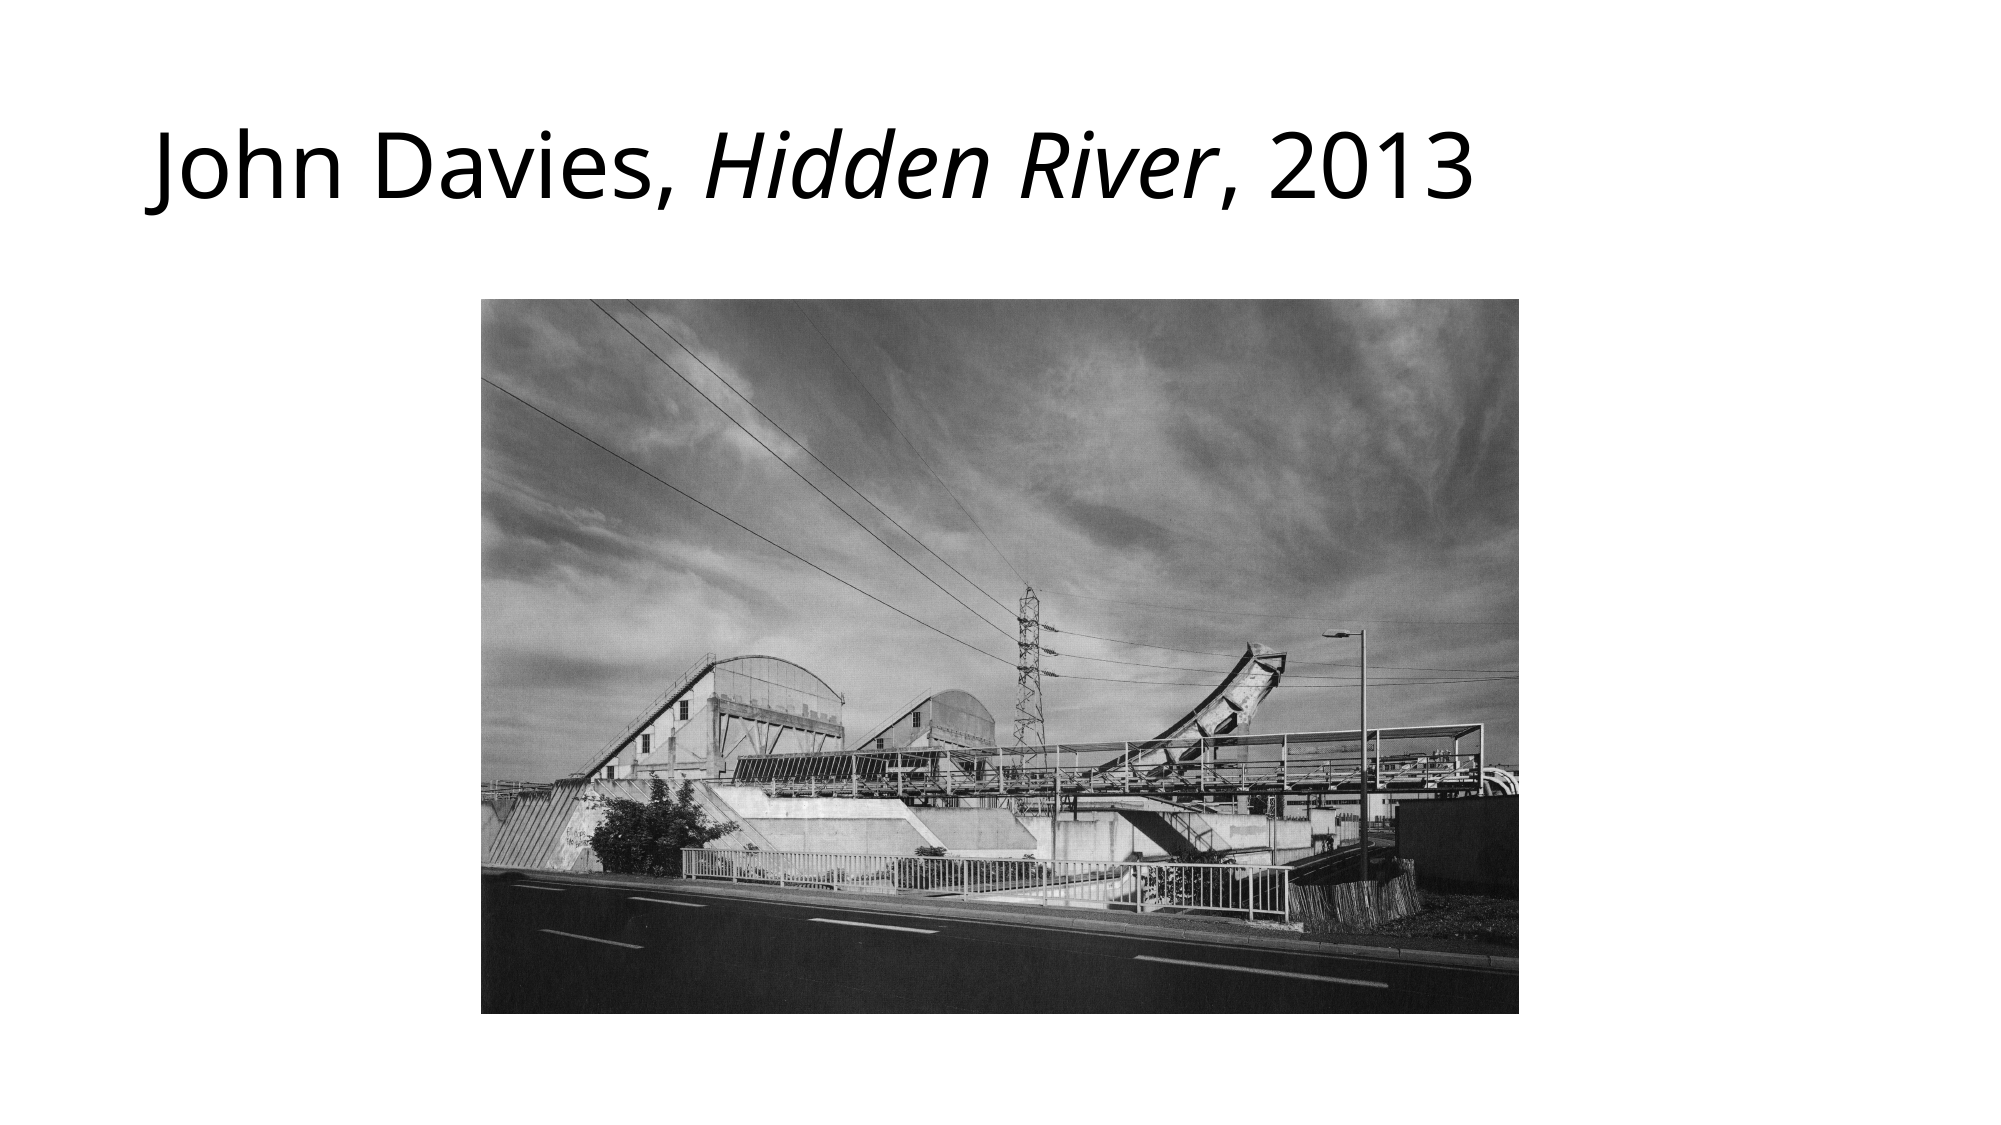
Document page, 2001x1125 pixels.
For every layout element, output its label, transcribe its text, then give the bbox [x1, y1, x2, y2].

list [481, 299, 1519, 1014]
title John Davies, Hidden River, 2013 [137, 59, 1863, 278]
